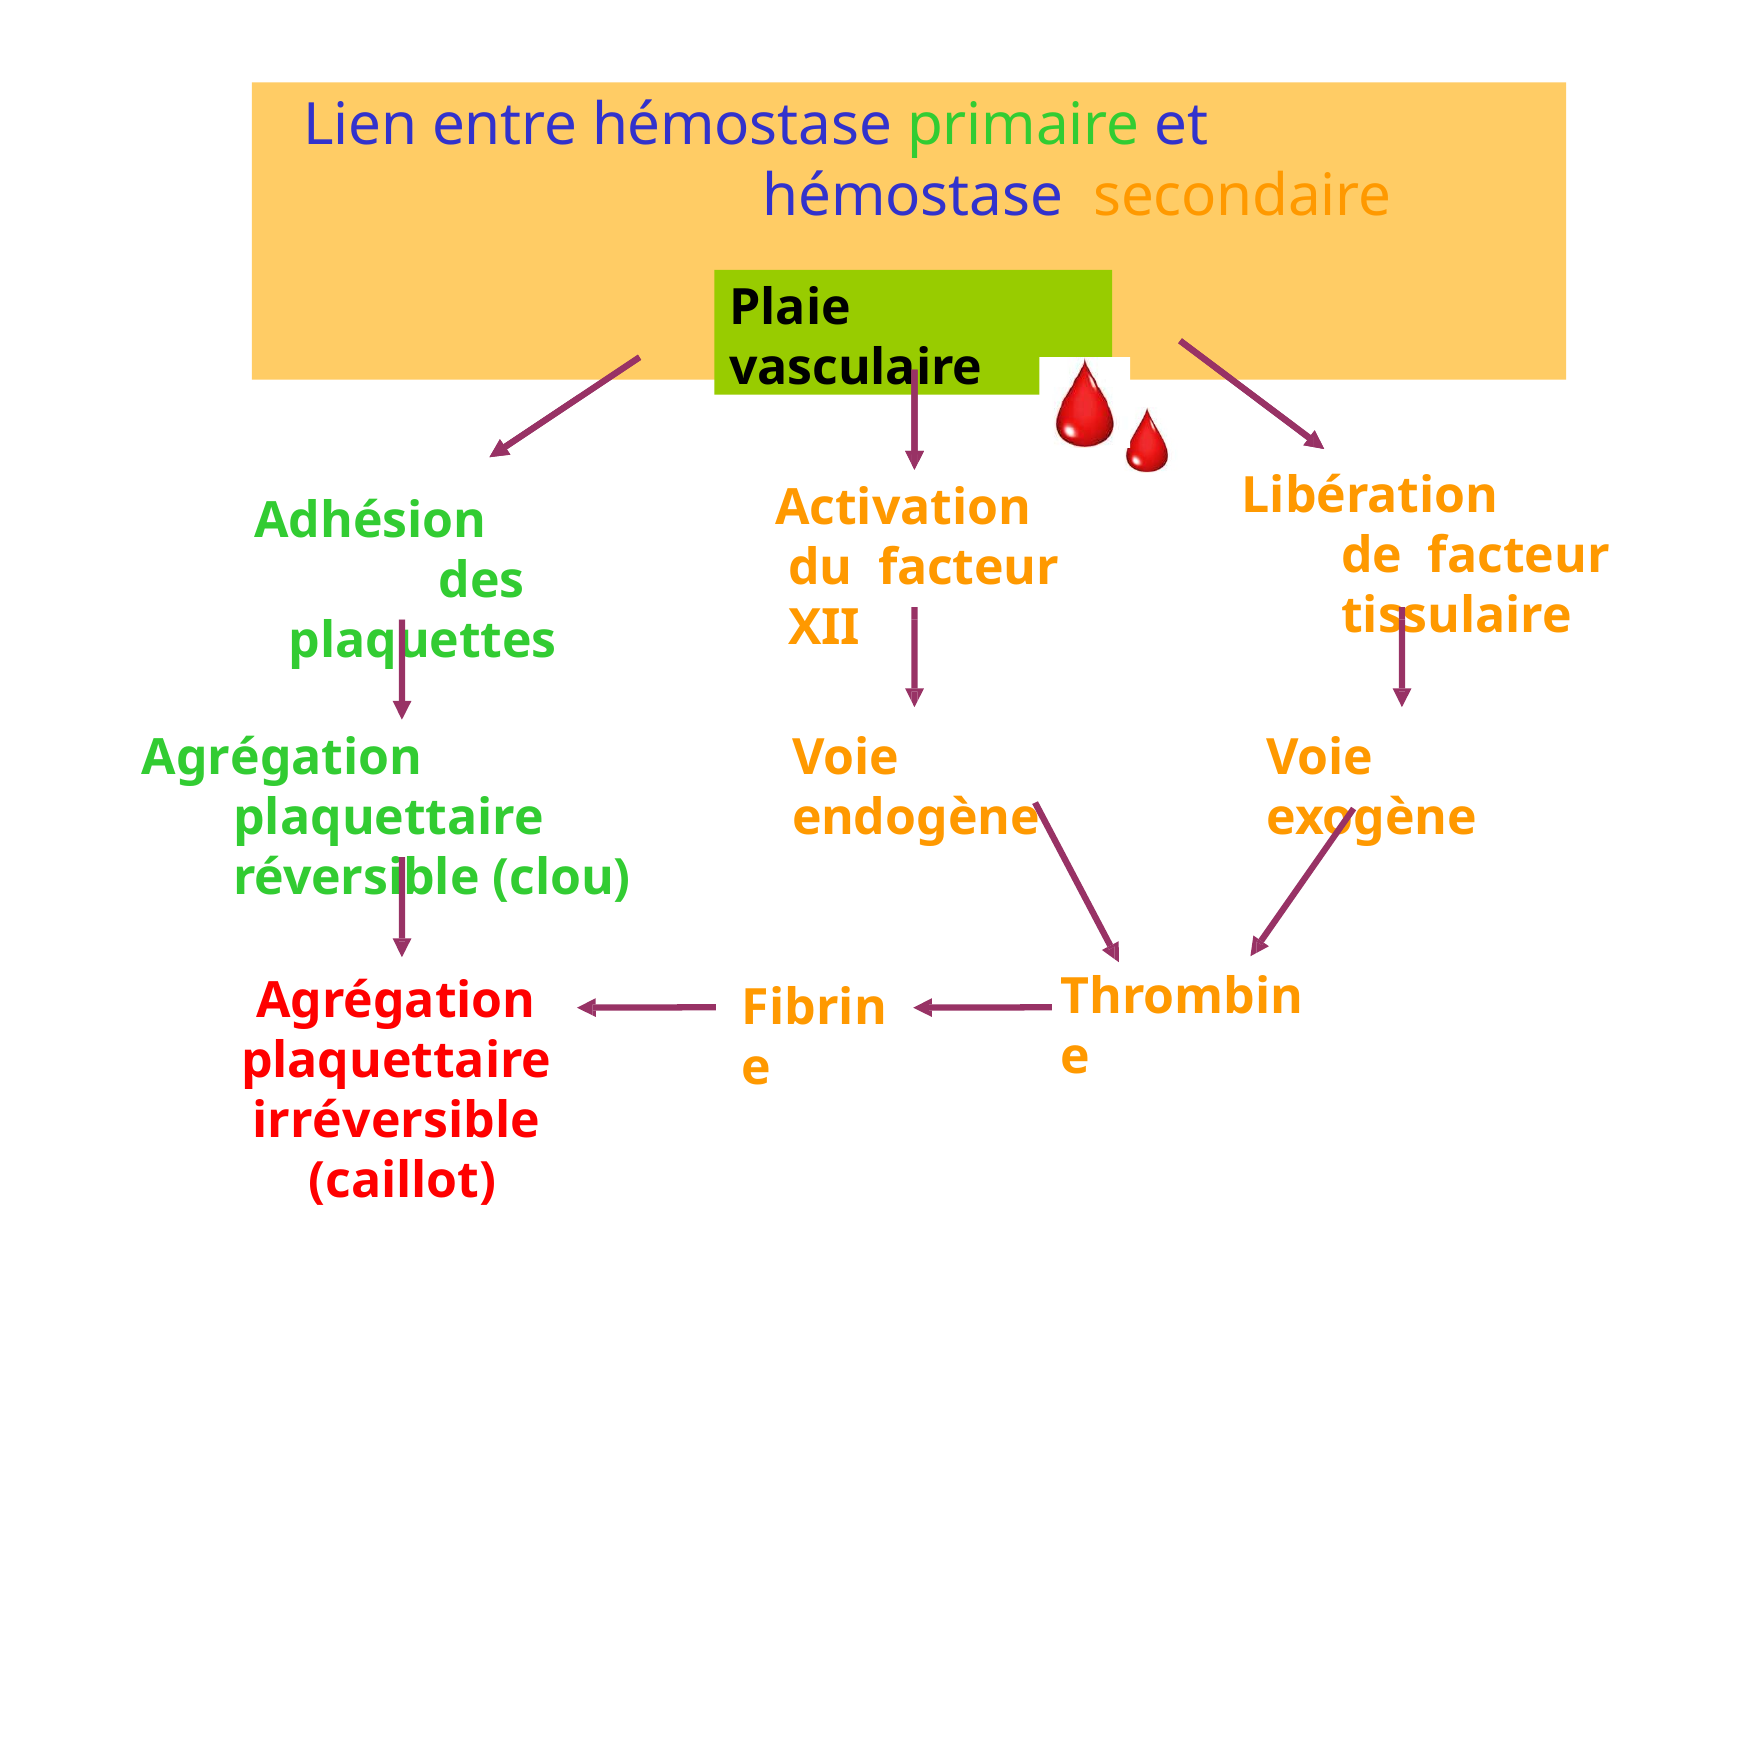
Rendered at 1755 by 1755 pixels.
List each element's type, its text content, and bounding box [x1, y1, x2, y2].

text_box [576, 998, 716, 1017]
title Lien entre hémostase primaire et hémostase secondaire [251, 82, 1567, 380]
text_box [392, 619, 412, 720]
text_box Fibrine [739, 972, 911, 1095]
text_box [905, 369, 924, 470]
text_box Activation du facteur XII [773, 472, 1096, 655]
text_box [1398, 607, 1406, 619]
text_box [1250, 806, 1357, 957]
text_box Plaie vasculaire [714, 269, 1113, 395]
text_box Agrégation plaquettaire réversible (clou) [139, 722, 714, 905]
text_box [905, 619, 924, 708]
text_box [392, 857, 412, 958]
text_box [913, 998, 1052, 1017]
text_box Voie endogène [789, 722, 1136, 845]
text_box [1032, 801, 1119, 963]
text_box Thrombine [1058, 960, 1314, 1083]
text_box Agrégation plaquettaire irréversible (caillot) [160, 965, 643, 1208]
text_box [911, 607, 918, 619]
text_box Voie exogène [1264, 722, 1585, 845]
text_box [1039, 357, 1131, 448]
text_box [1178, 338, 1325, 449]
text_box [489, 354, 642, 458]
text_box Adhésion des plaquettes [252, 485, 573, 668]
text_box [1392, 619, 1412, 708]
text_box Libération de facteur tissulaire [1189, 460, 1615, 643]
text_box [1124, 407, 1178, 473]
